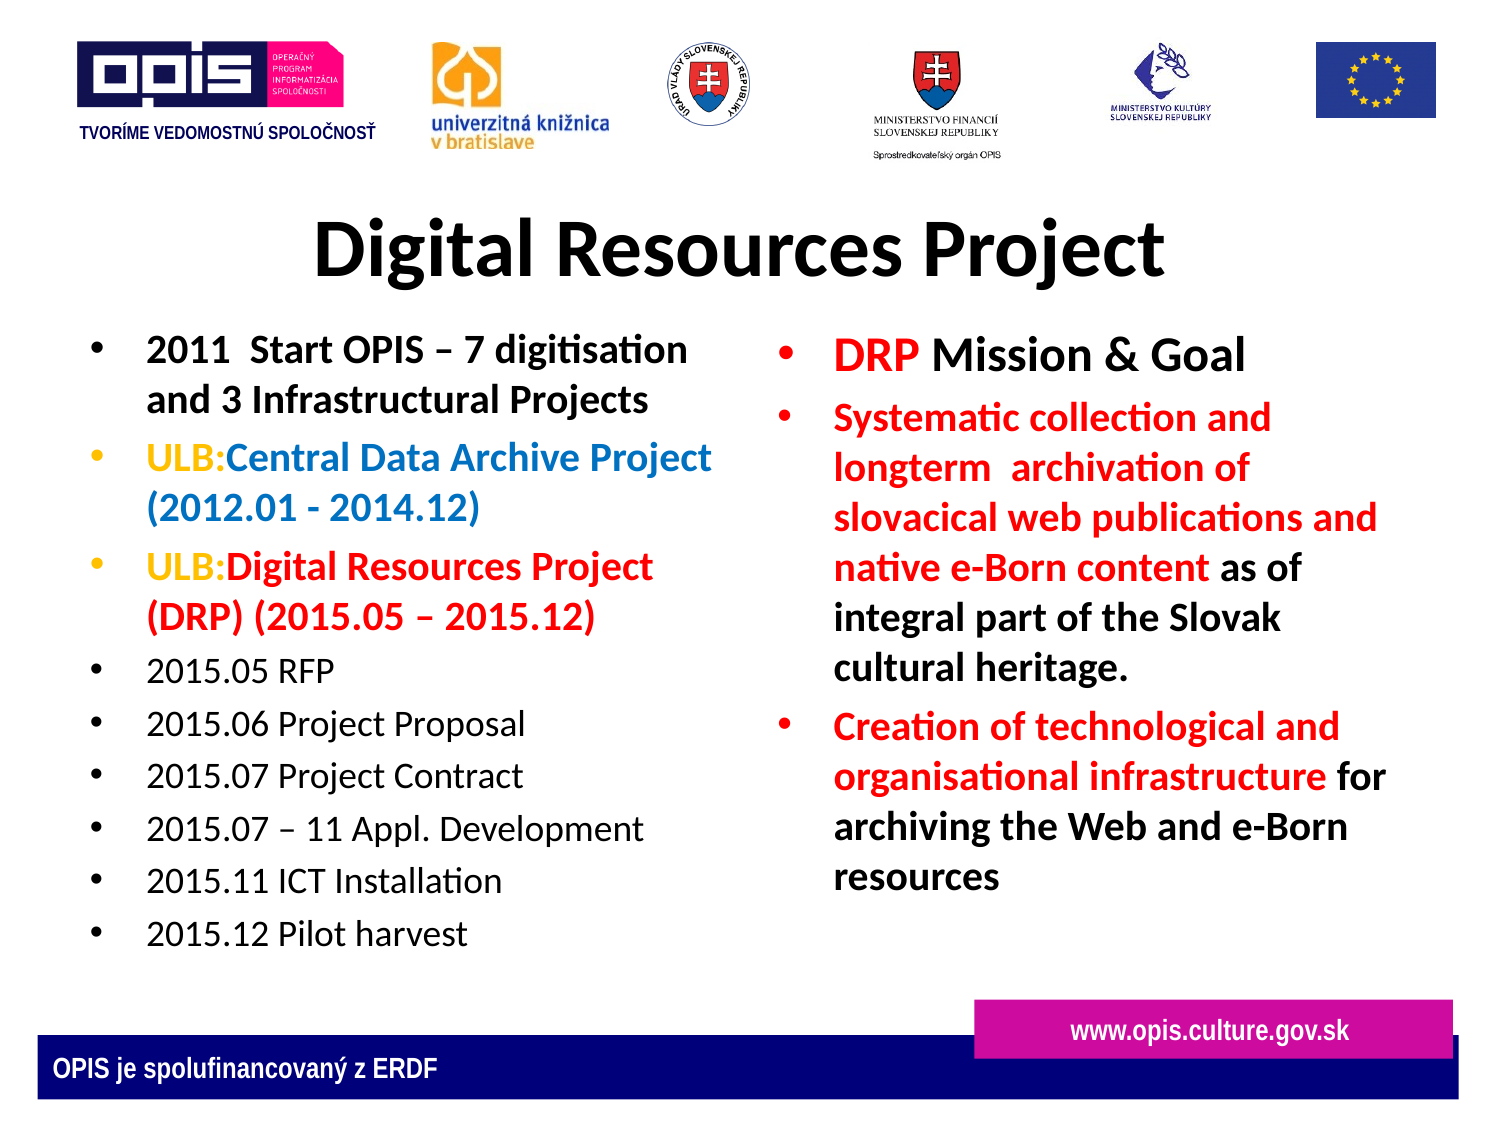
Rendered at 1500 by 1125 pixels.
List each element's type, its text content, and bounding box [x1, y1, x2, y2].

picture [1092, 30, 1229, 139]
picture [868, 42, 1004, 165]
picture [64, 30, 355, 118]
picture [1316, 42, 1436, 118]
list DRP Mission & Goal Systematic collection and longterm archivation of slovacical web publications and native e-Born content as of integral part of the Slovak cultural heritage. Creation of technological and organisational infrastructure for archiving the Web and e-Born resources [762, 314, 1425, 953]
picture [431, 42, 609, 149]
title Digital Resources Project [75, 184, 1425, 303]
picture [667, 42, 750, 126]
list 2011 Start OPIS – 7 digitisation and 3 Infrastructural Projects ULB:Central Data Archive Project (2012.01 - 2014.12) ULB:Digital Resources Project (DRP) (2015.05 – 2015.12) 2015.05 RFP 2015.06 Project Proposal 2015.07 Project Contract 2015.07 – 11 Appl. Development 2015.11 ICT Installation 2015.12 Pilot harvest [75, 314, 738, 1012]
